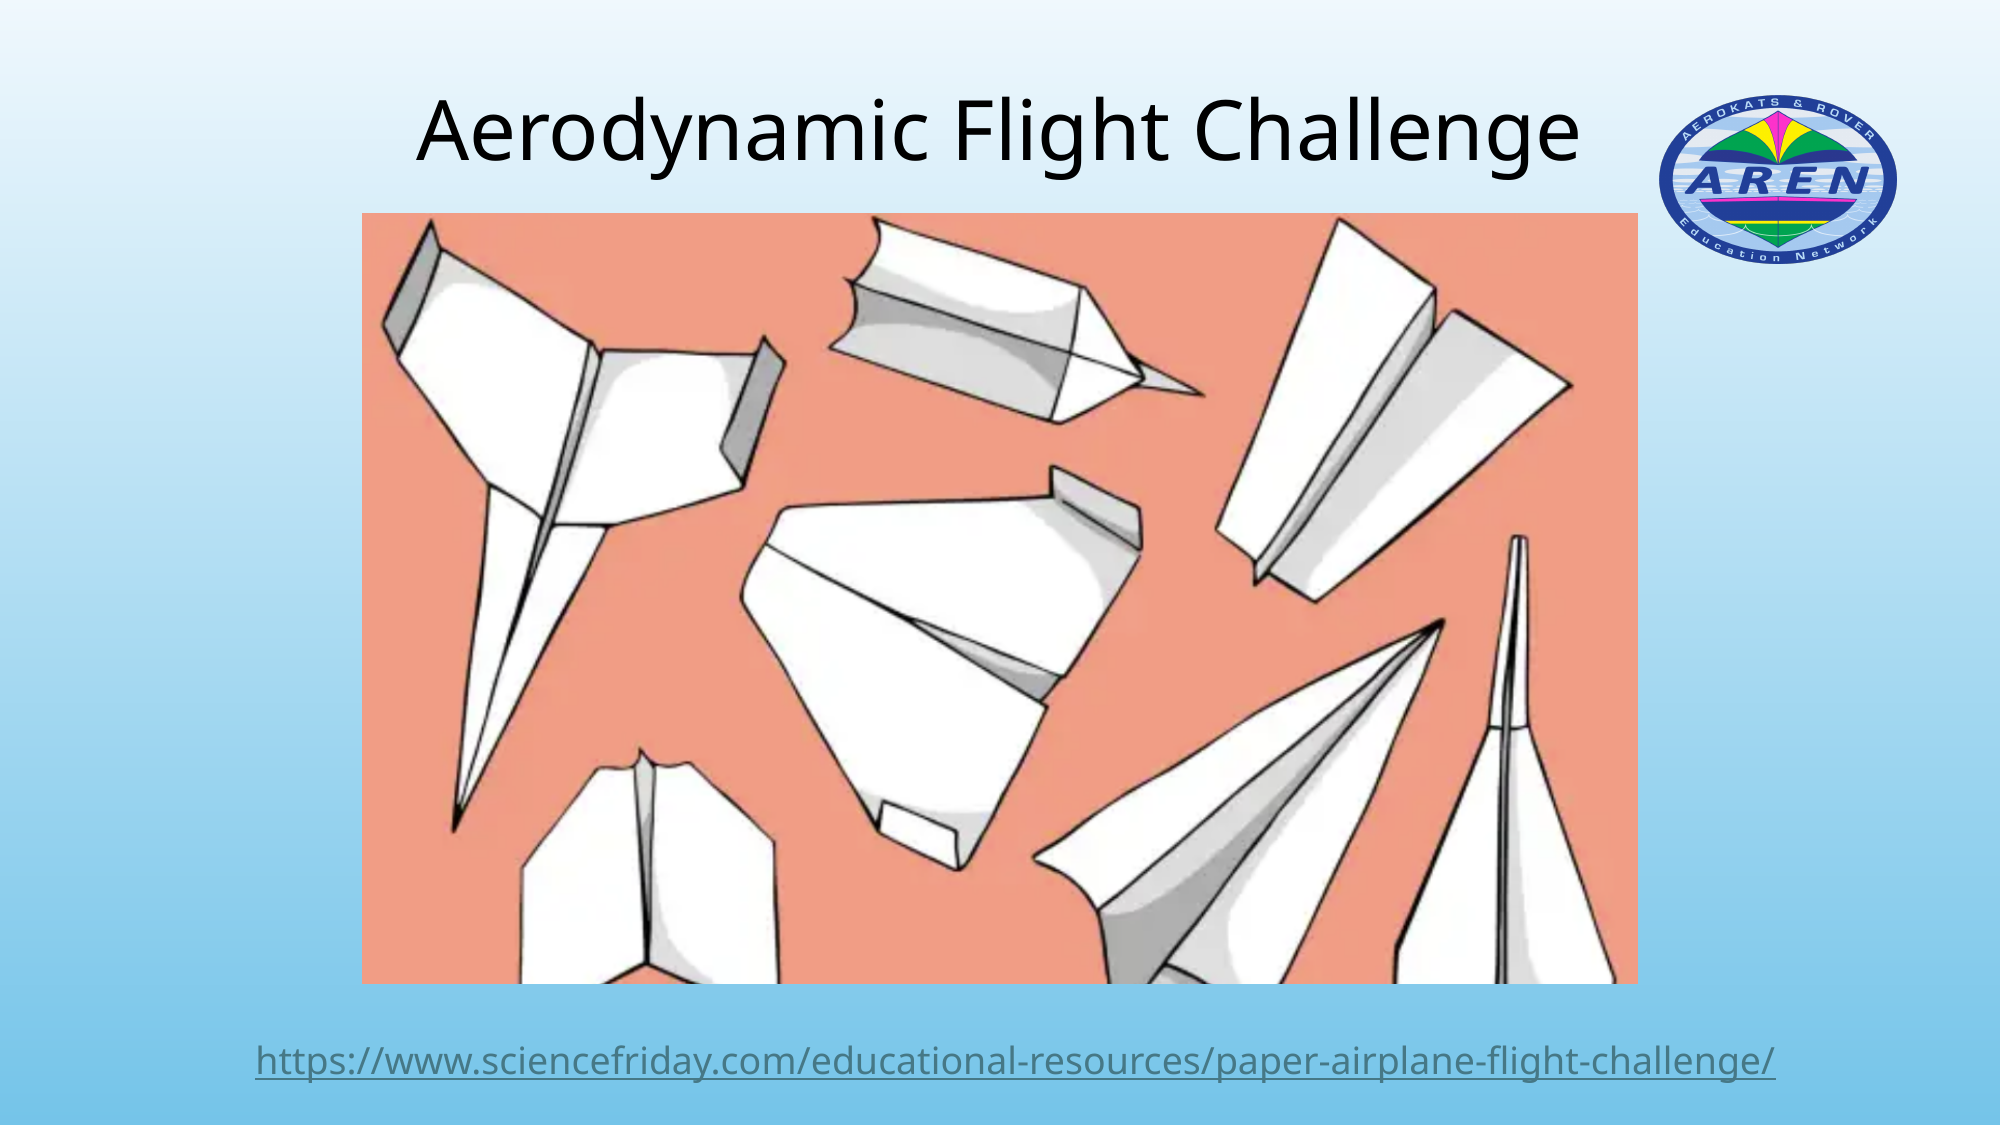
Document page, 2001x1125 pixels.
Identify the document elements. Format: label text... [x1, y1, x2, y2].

picture [361, 213, 1638, 985]
title Aerodynamic Flight Challenge [187, 12, 1813, 255]
text_box https://www.sciencefriday.com/educational-resources/paper-airplane-flight-challenge/ [240, 1029, 1791, 1096]
picture [1658, 94, 1897, 264]
